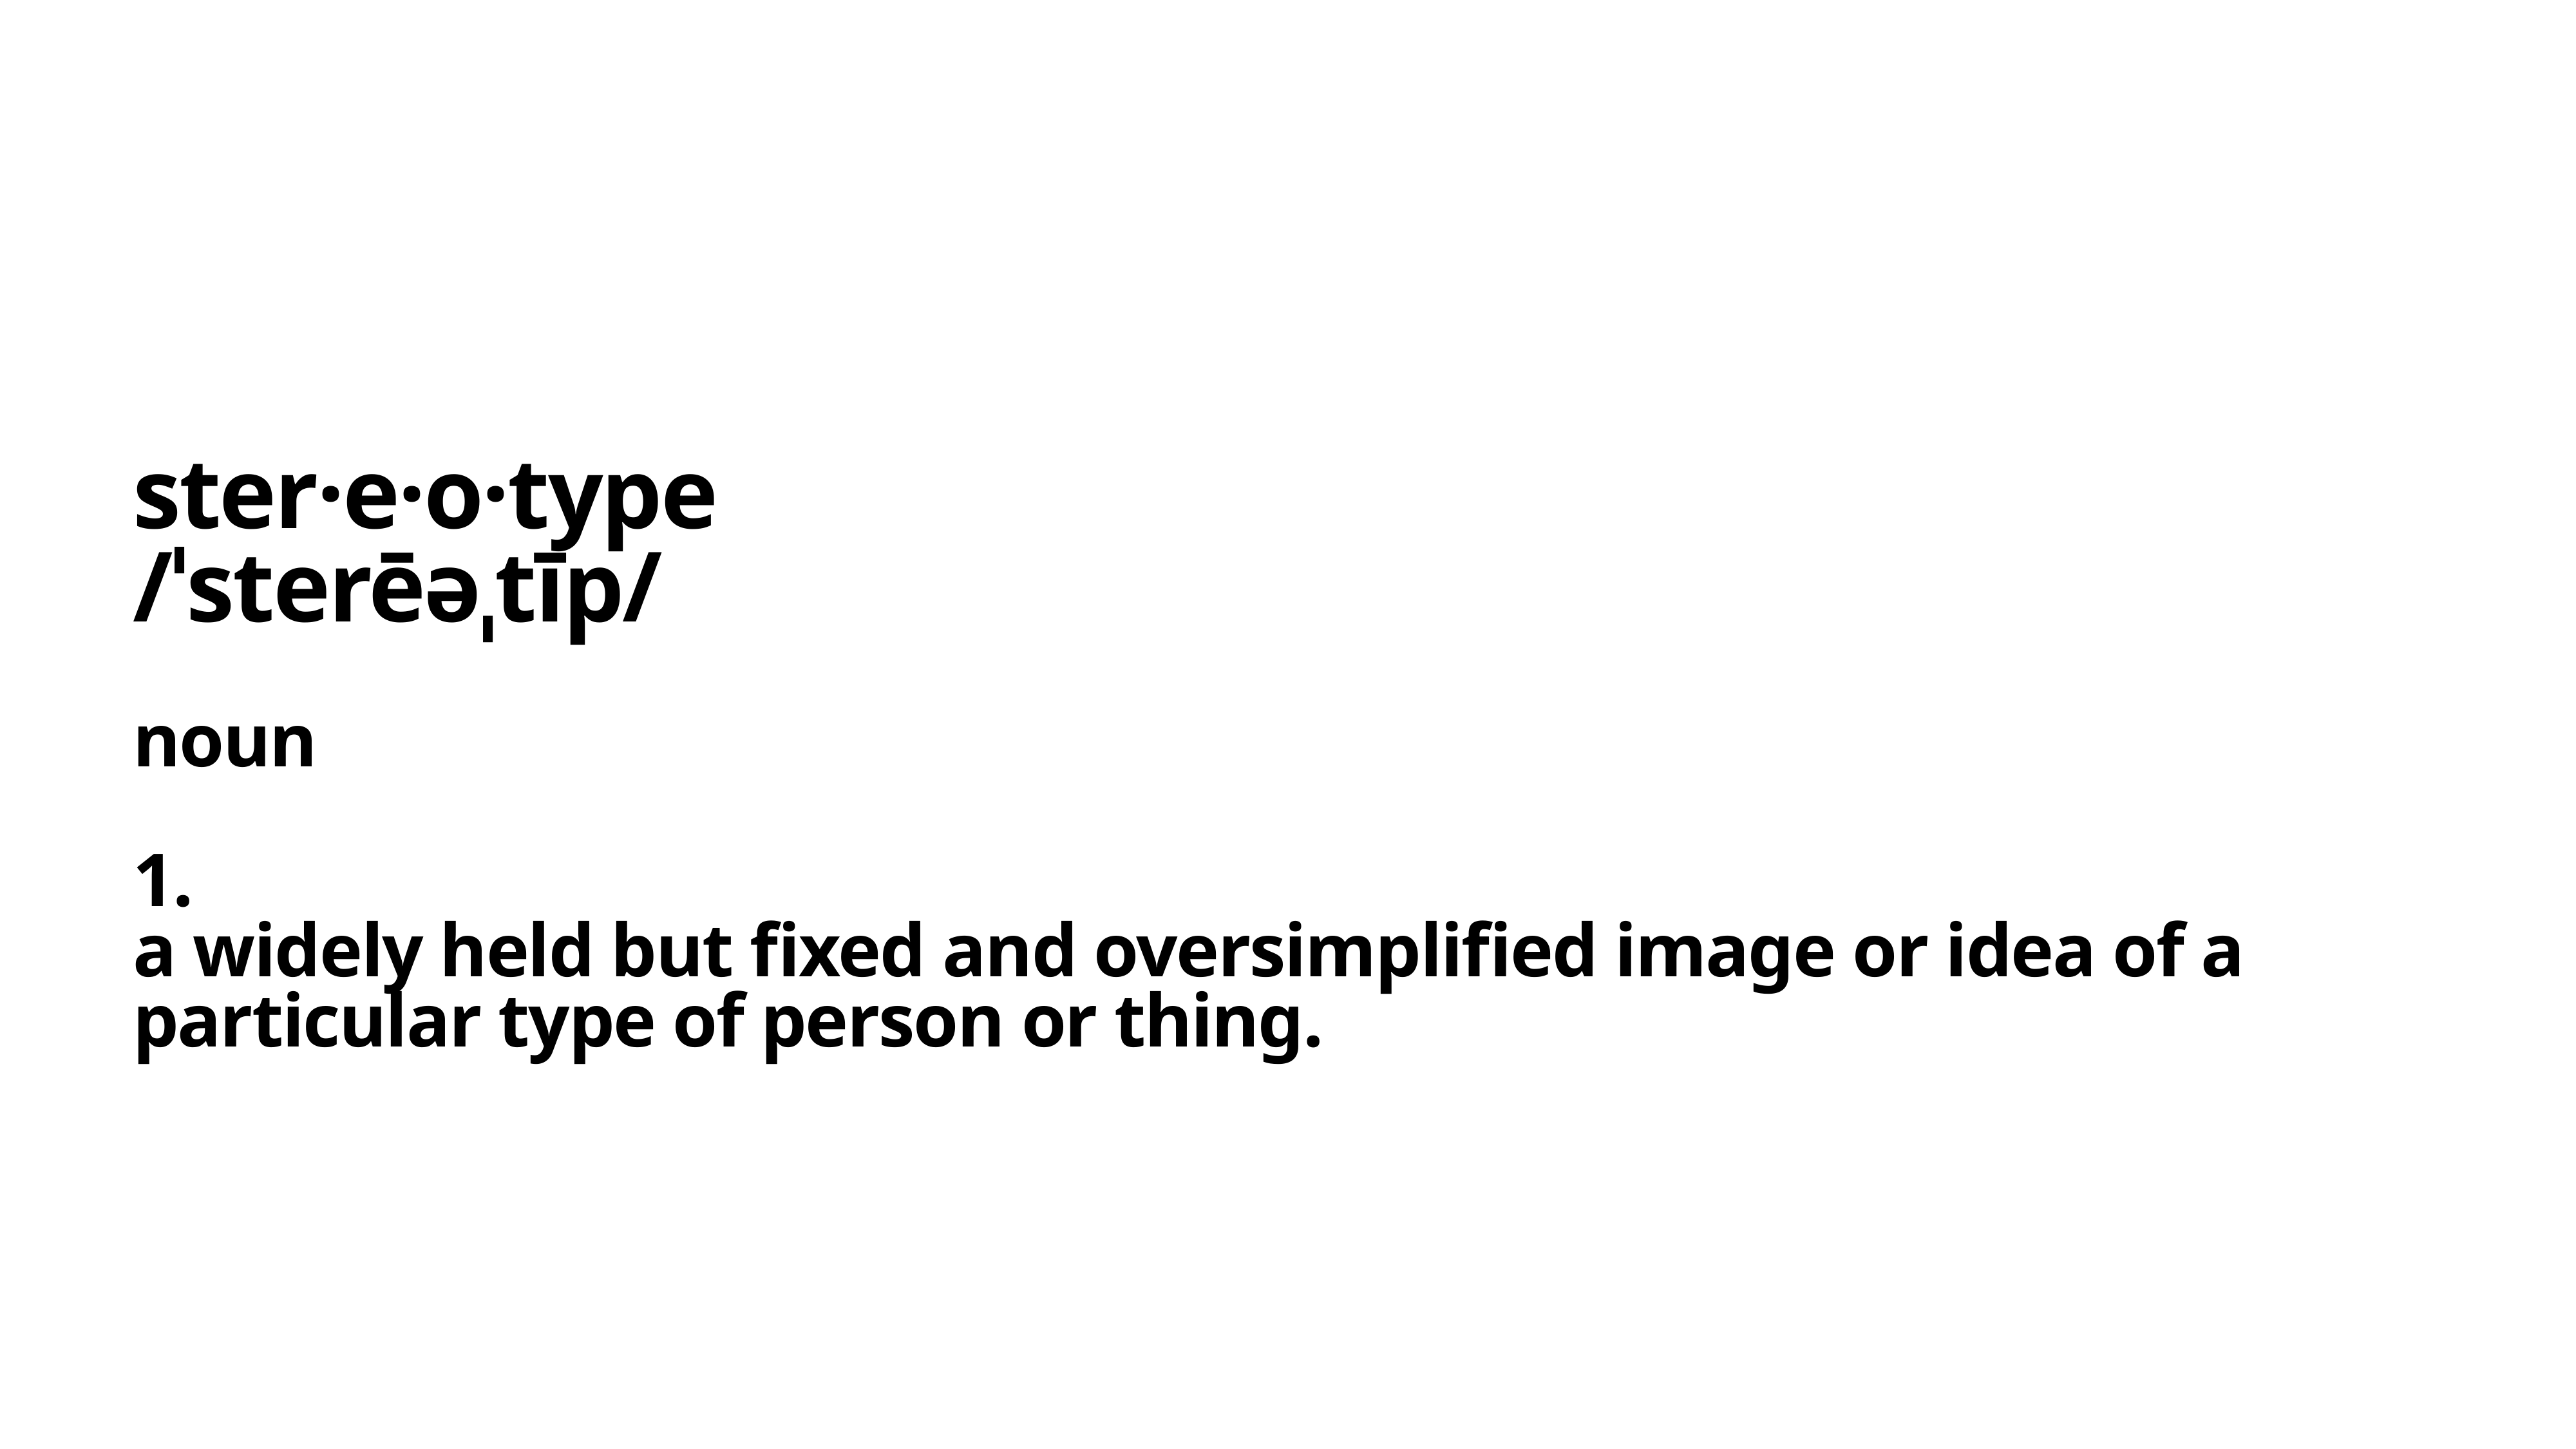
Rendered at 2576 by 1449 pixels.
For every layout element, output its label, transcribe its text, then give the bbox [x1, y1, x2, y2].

list ster·e·o·type /ˈsterēəˌtīp/ noun 1. a widely held but fixed and oversimplified image or idea of a particular type of person or thing. [127, 448, 2449, 1321]
